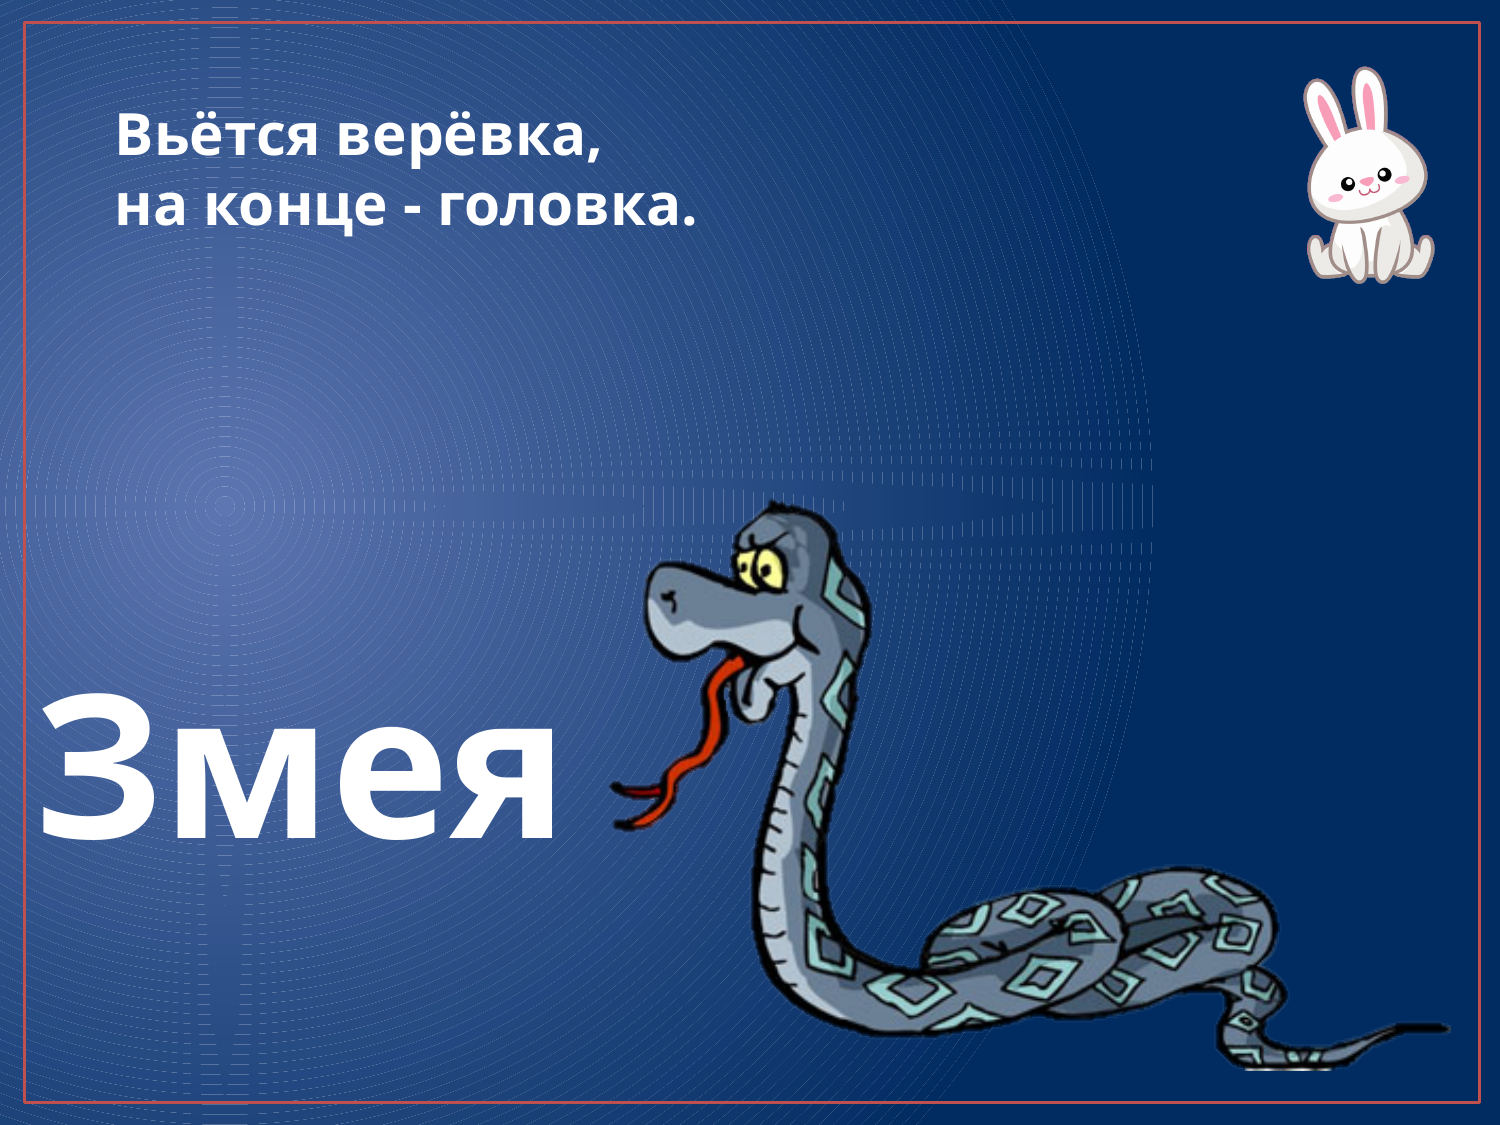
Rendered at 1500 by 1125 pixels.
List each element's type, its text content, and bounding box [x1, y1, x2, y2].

picture [602, 447, 1451, 1072]
picture [1245, 66, 1483, 303]
text_box Вьётся верёвка, на конце - головка. [100, 90, 851, 315]
text_box Змея [18, 630, 584, 886]
